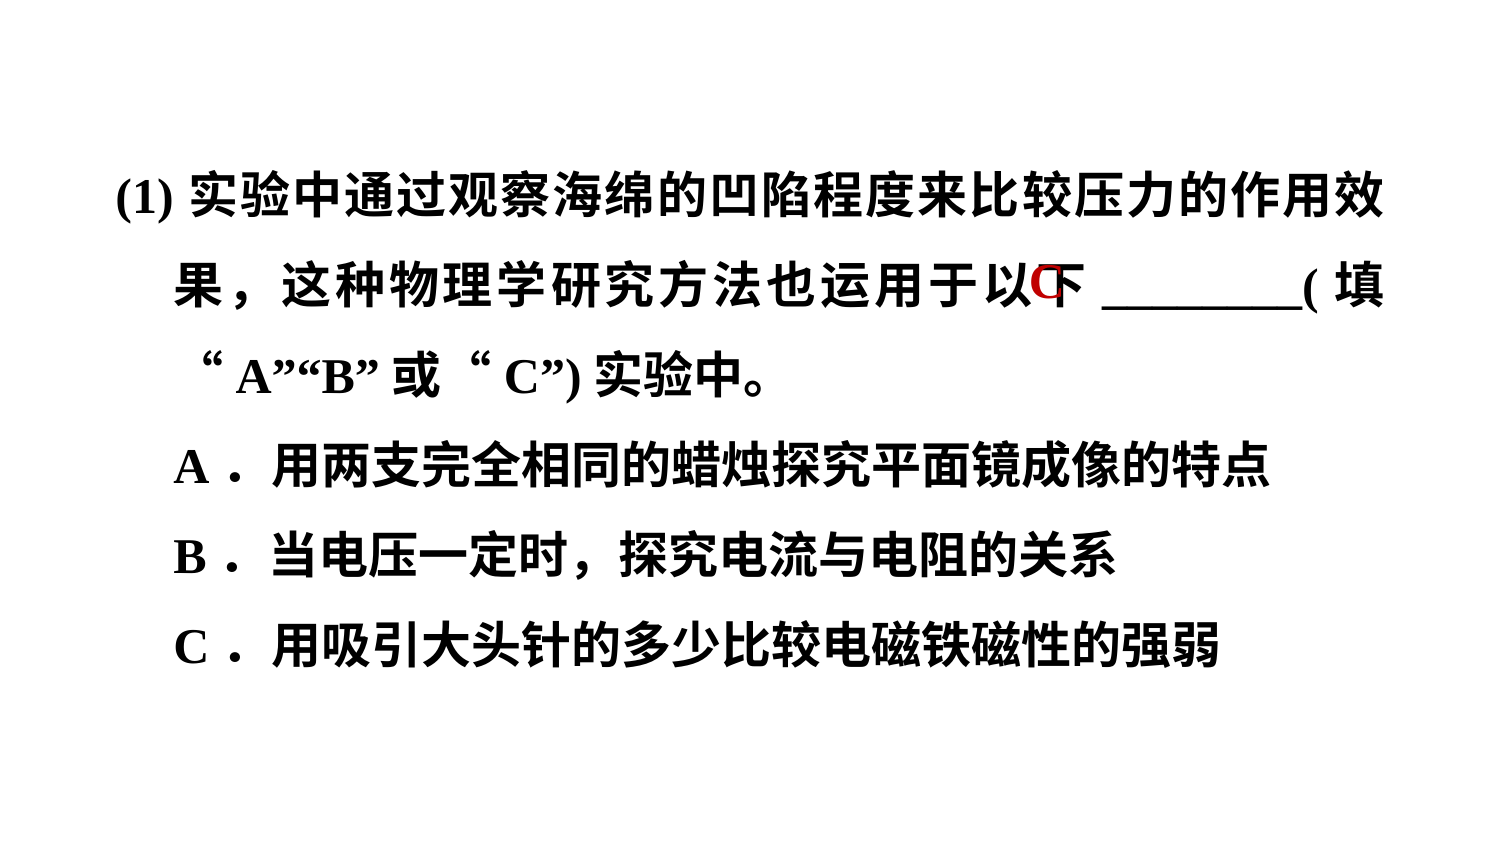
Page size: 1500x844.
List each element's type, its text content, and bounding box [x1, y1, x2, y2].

text_box (1)实验中通过观察海绵的凹陷程度来比较压力的作用效果，这种物理学研究方法也运用于以下________(填“A”“B”或“C”)实验中。 A．用两支完全相同的蜡烛探究平面镜成像的特点 B．当电压一定时，探究电流与电阻的关系 C．用吸引大头针的多少比较电磁铁磁性的强弱 [100, 126, 1400, 682]
text_box C [1014, 211, 1081, 317]
